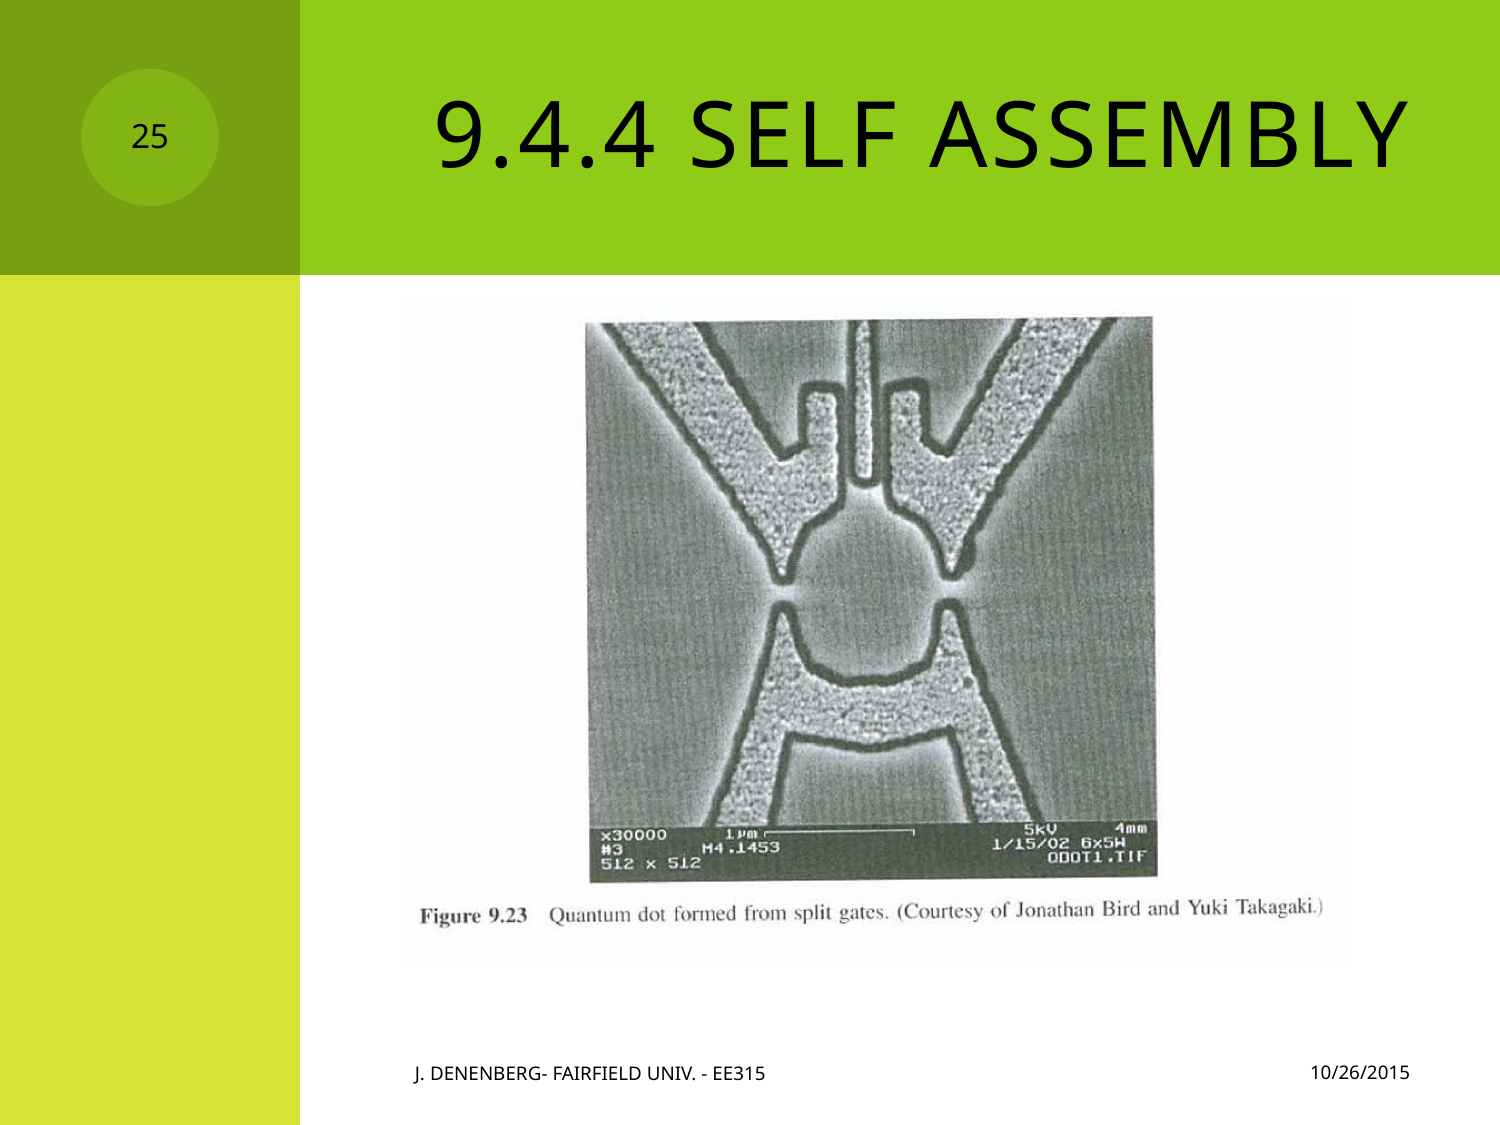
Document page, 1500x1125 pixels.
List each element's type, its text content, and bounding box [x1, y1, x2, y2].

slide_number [1074, 1041, 1425, 1102]
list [399, 299, 1351, 969]
title 9.4.4 Self Assembly [399, 37, 1425, 225]
slide_number 25 [87, 87, 213, 188]
footer j. Denenberg- Fairfield Univ. - EE315 [399, 1042, 875, 1103]
